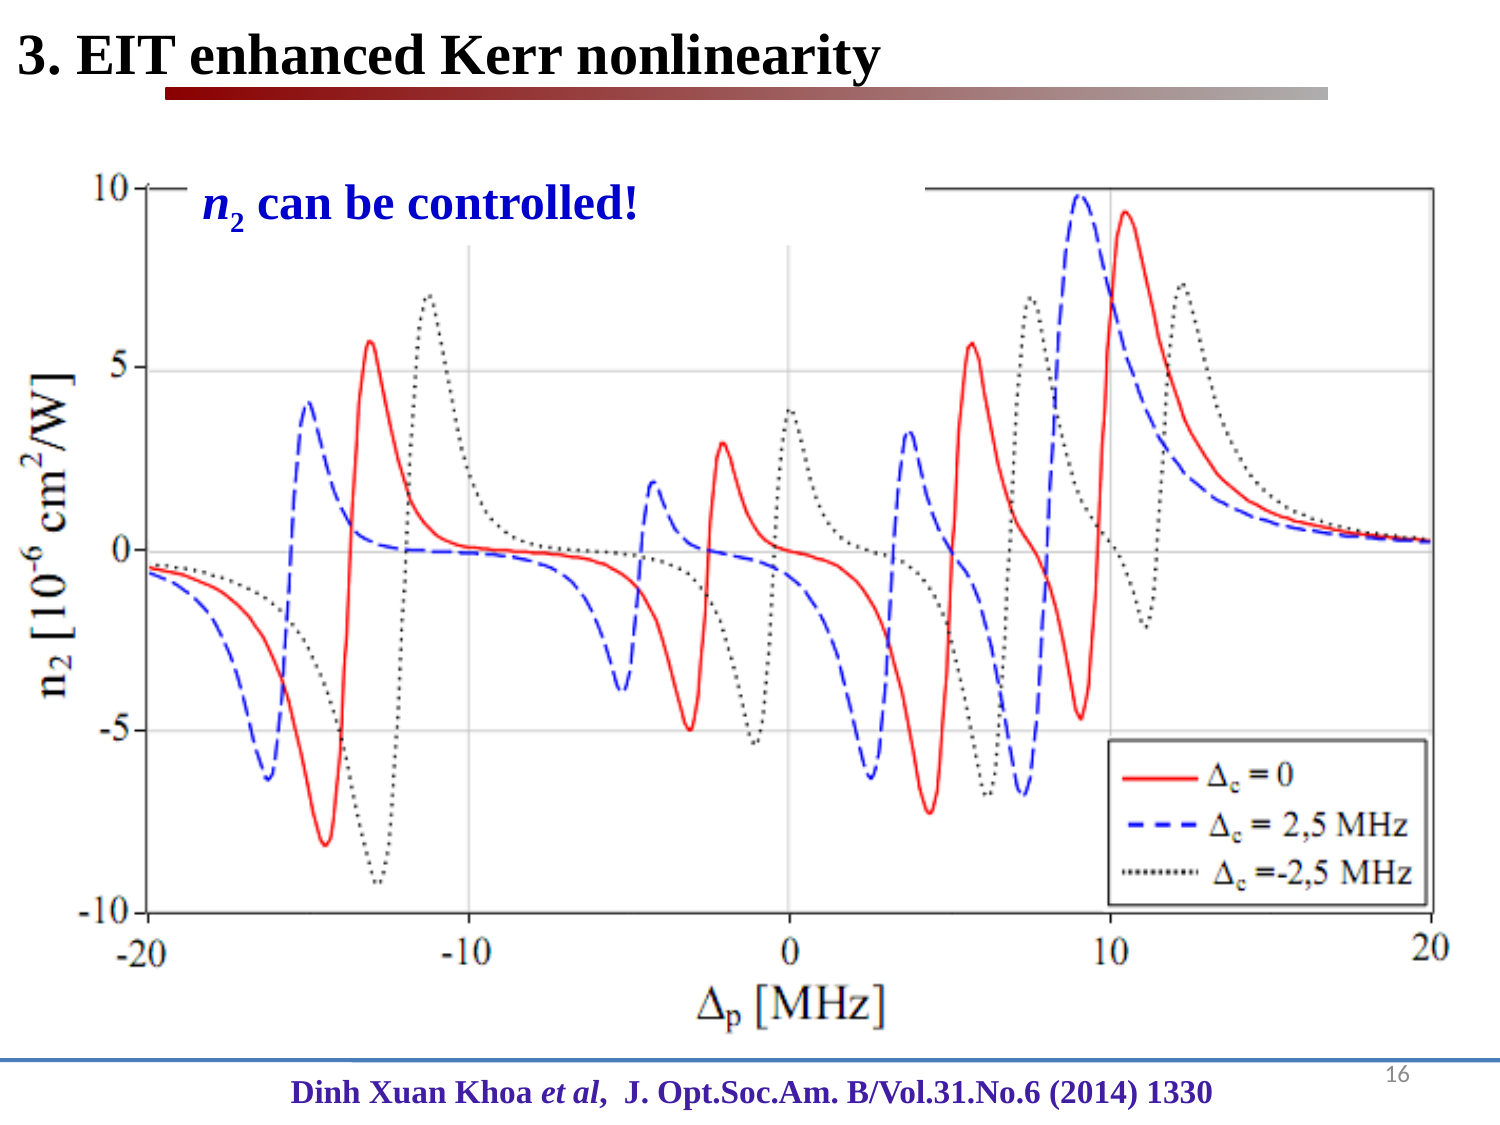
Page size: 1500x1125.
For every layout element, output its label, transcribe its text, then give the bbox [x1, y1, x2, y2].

text_box Dinh Xuan Khoa et al, J. Opt.Soc.Am. B/Vol.31.No.6 (2014) 1330 [0, 1066, 1500, 1119]
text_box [2, 8, 1479, 101]
picture [0, 162, 1471, 1051]
slide_number 16 [1074, 1068, 1425, 1103]
